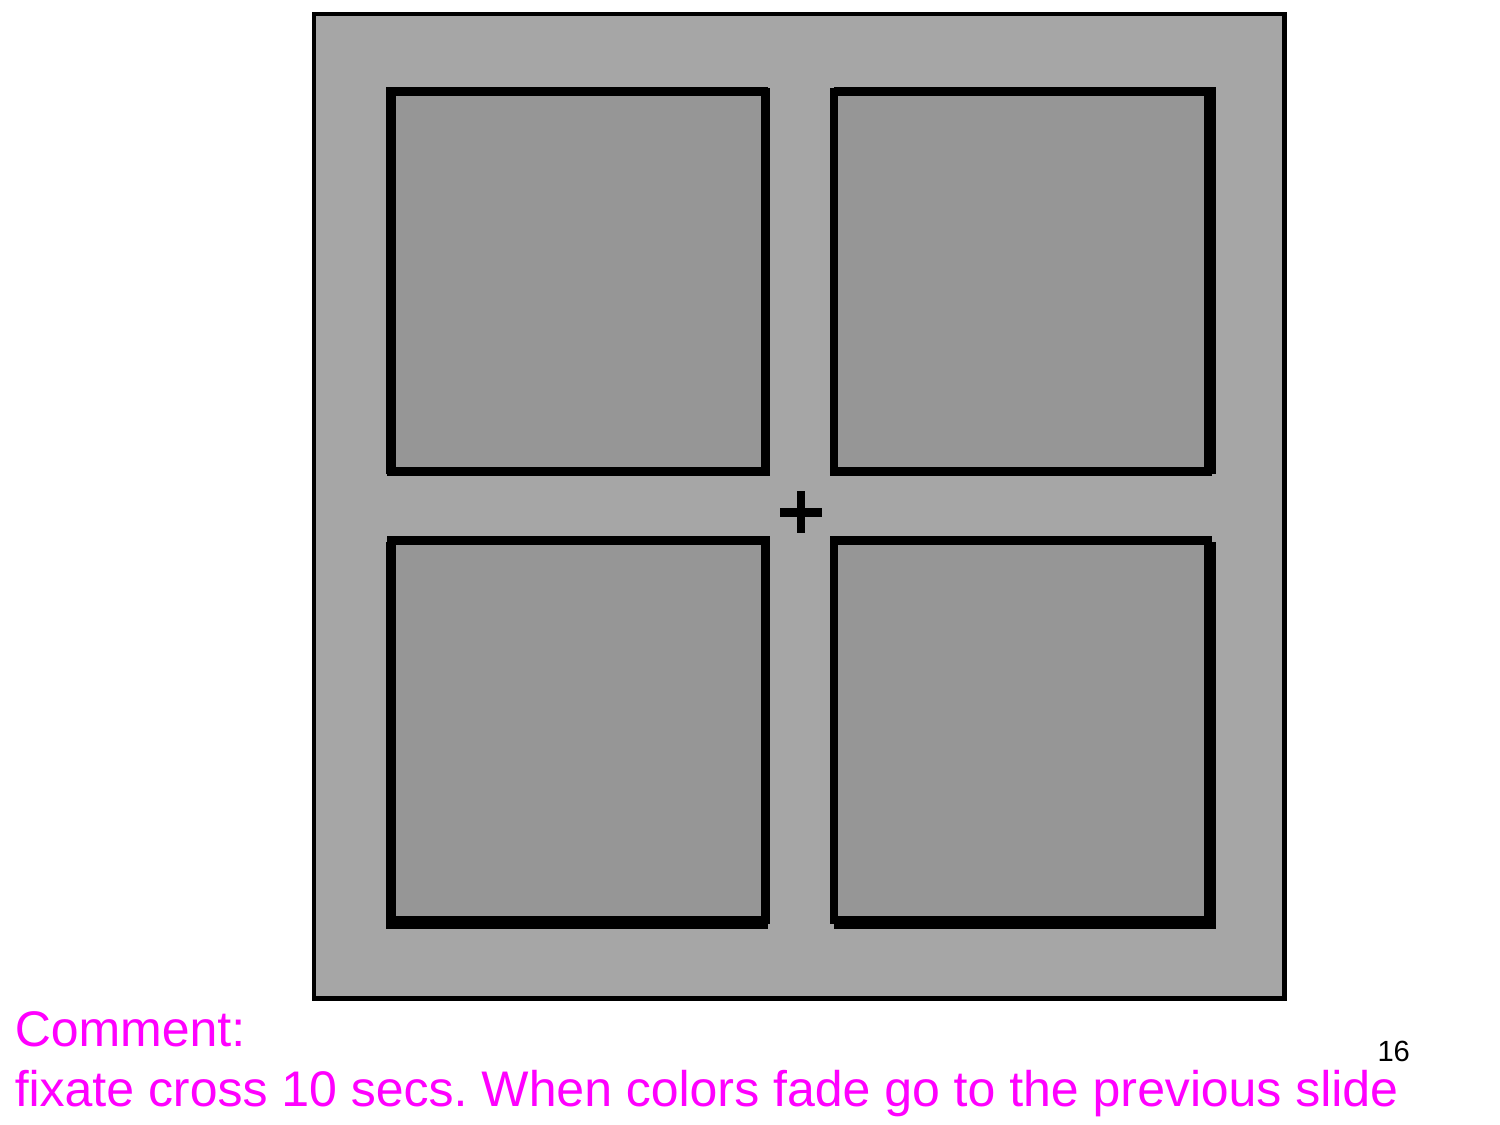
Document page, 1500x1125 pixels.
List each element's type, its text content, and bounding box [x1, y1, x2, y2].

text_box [312, 12, 1287, 1001]
text_box Comment: fixate cross 10 secs. When colors fade go to the previous slide [0, 988, 1450, 1124]
